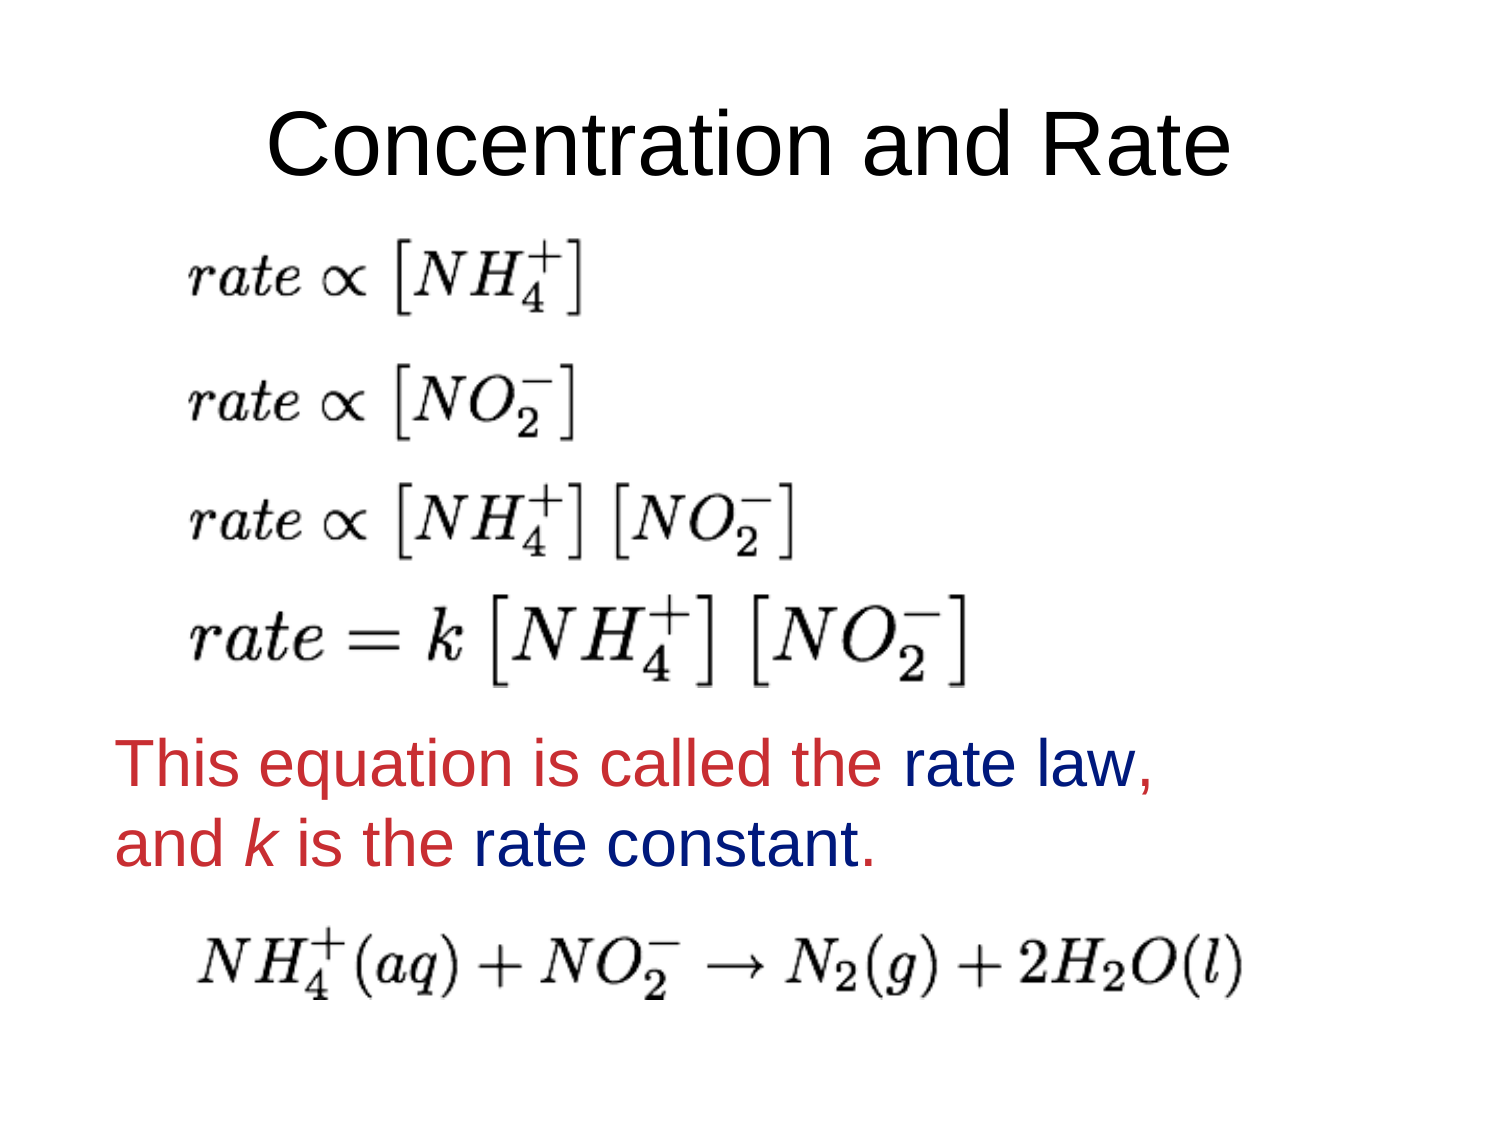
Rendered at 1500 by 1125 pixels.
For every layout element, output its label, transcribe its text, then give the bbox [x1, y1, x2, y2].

picture [187, 593, 984, 688]
picture [187, 480, 807, 563]
picture [187, 362, 588, 444]
text_box This equation is called the rate law, and k is the rate constant. [99, 712, 1216, 888]
picture [187, 237, 596, 319]
picture [195, 924, 1251, 1001]
title Concentration and Rate [74, 44, 1426, 233]
